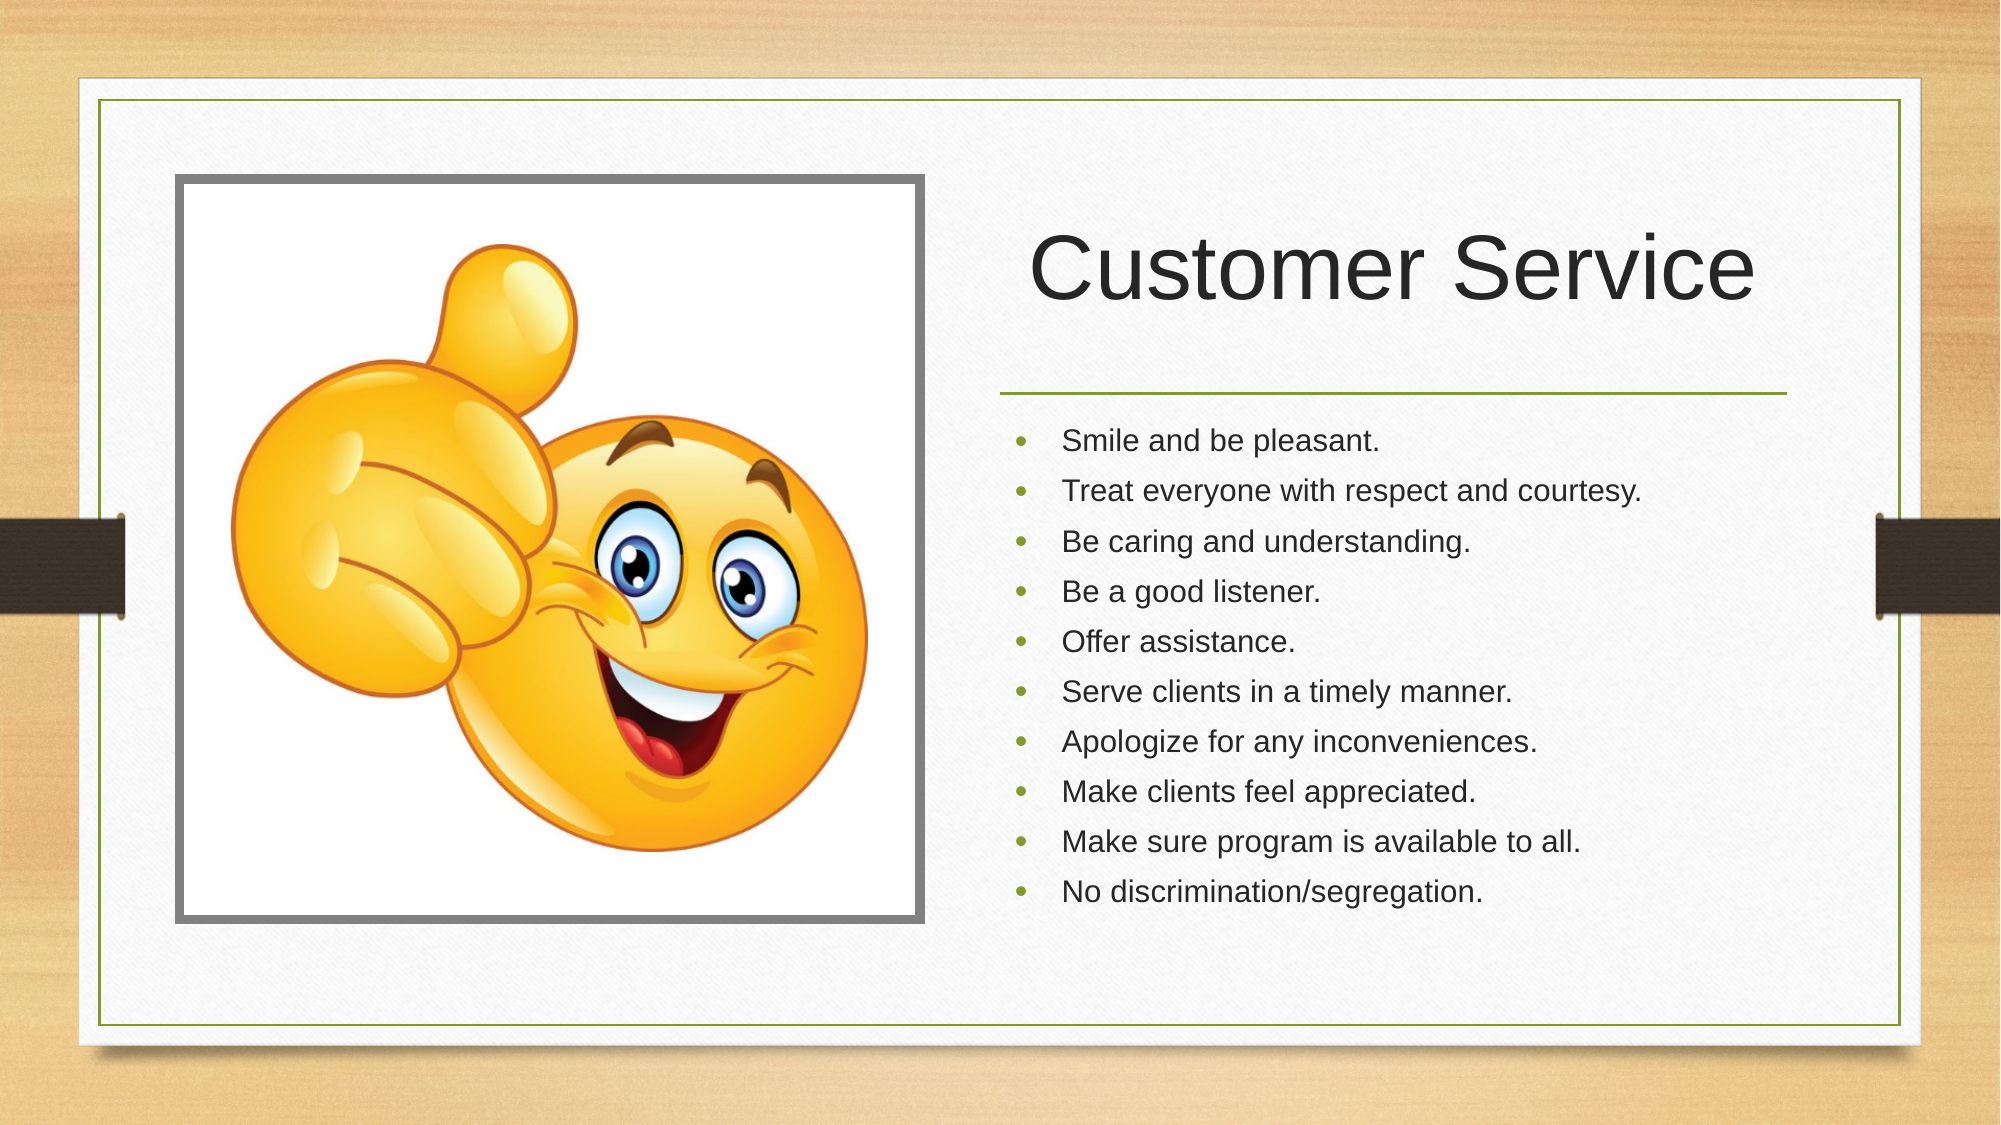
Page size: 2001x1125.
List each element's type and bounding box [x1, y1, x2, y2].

picture [231, 243, 868, 852]
text_box [0, 0, 2000, 1125]
